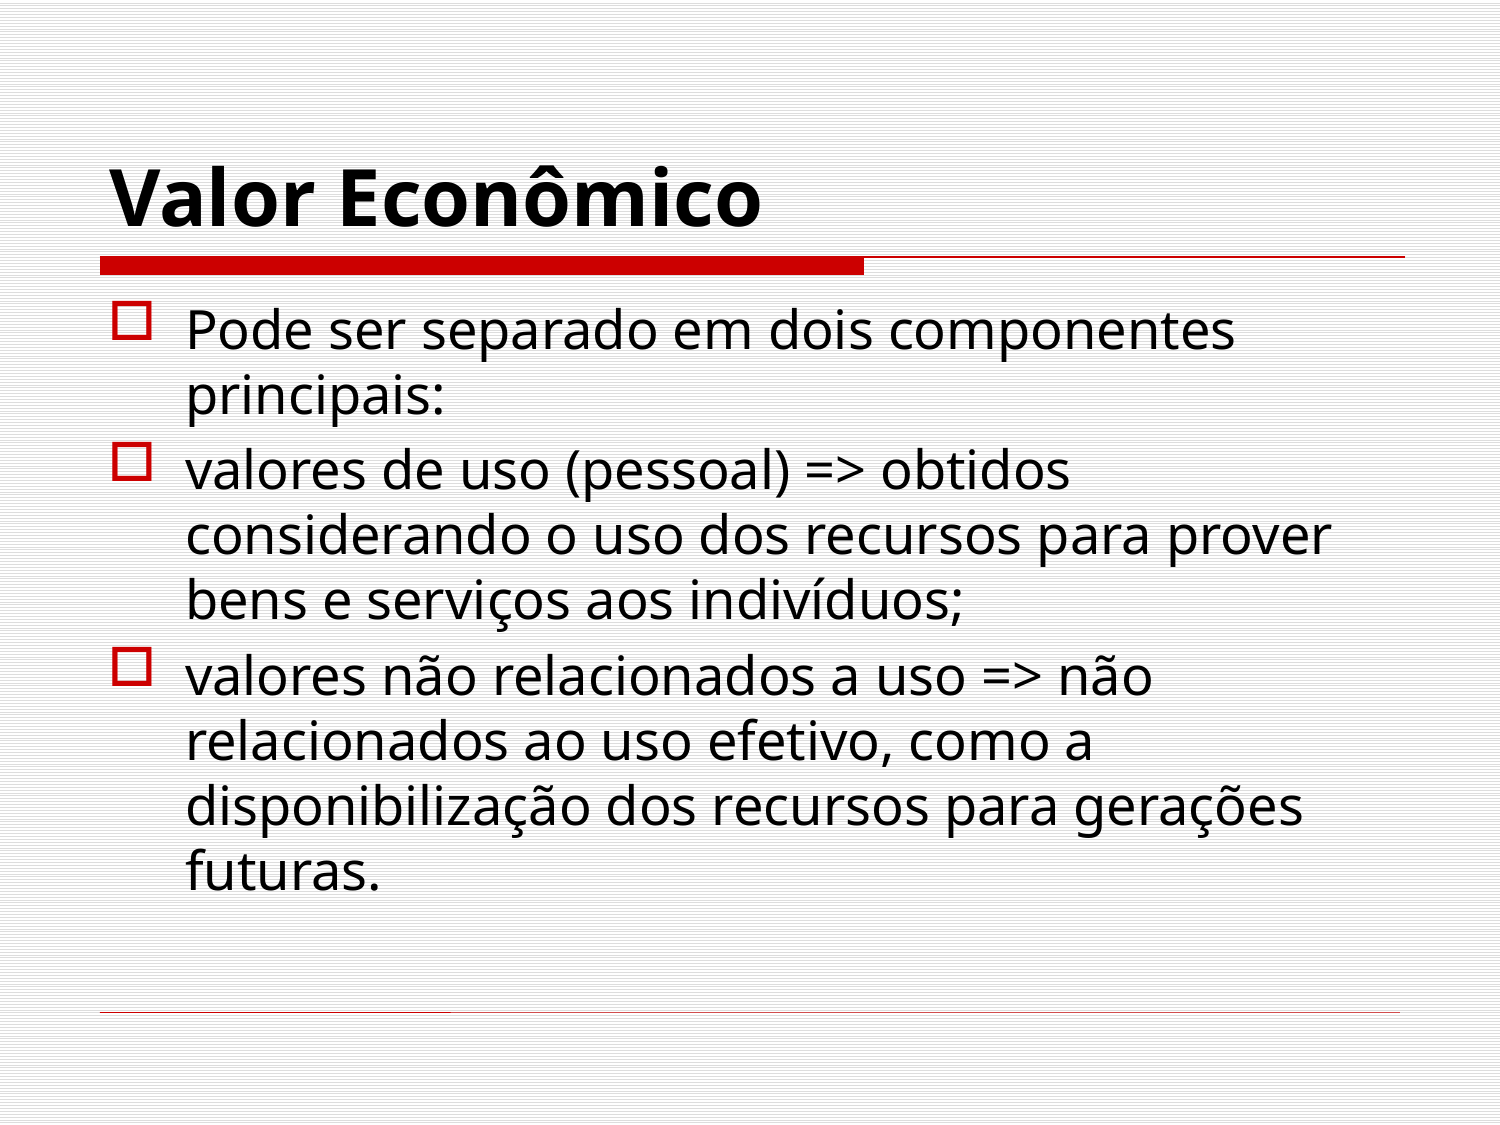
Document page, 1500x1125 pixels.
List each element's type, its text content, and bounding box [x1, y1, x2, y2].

list Pode ser separado em dois componentes principais: valores de uso (pessoal) => obtidos considerando o uso dos recursos para prover bens e serviços aos indivíduos; valores não relacionados a uso => não relacionados ao uso efetivo, como a disponibilização dos recursos para gerações futuras. [92, 287, 1406, 988]
title Valor Econômico [93, 49, 1407, 250]
